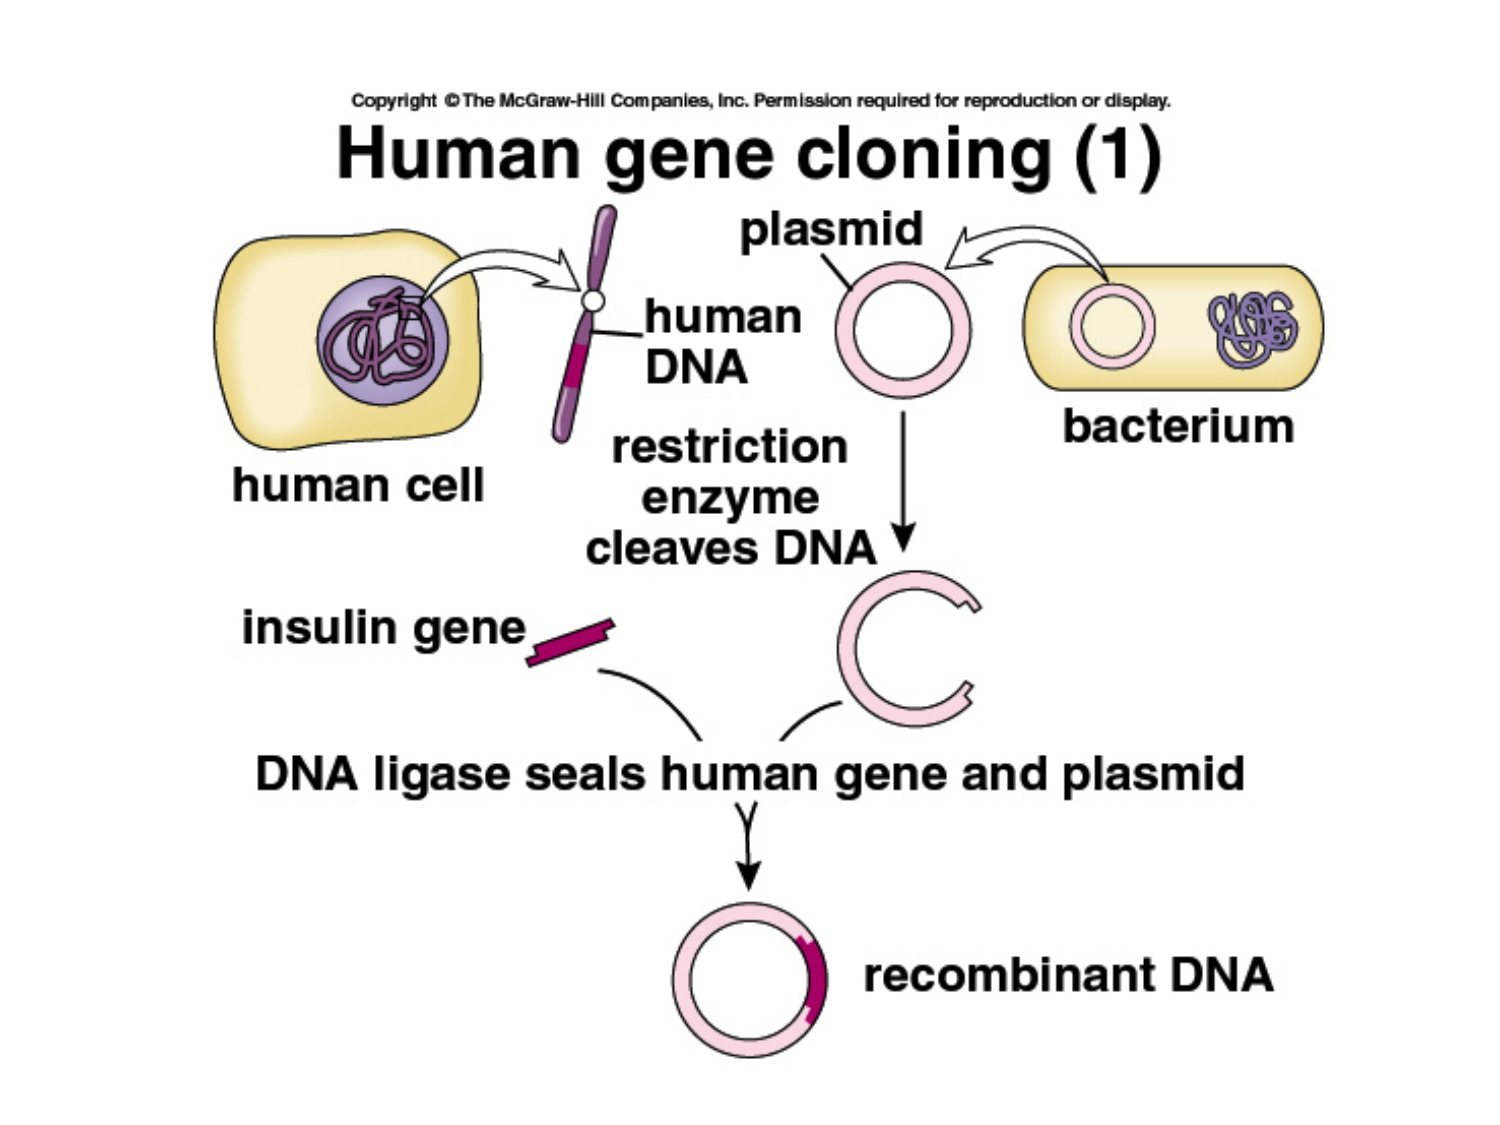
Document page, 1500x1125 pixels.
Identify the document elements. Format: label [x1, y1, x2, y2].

picture [100, 89, 1400, 1065]
